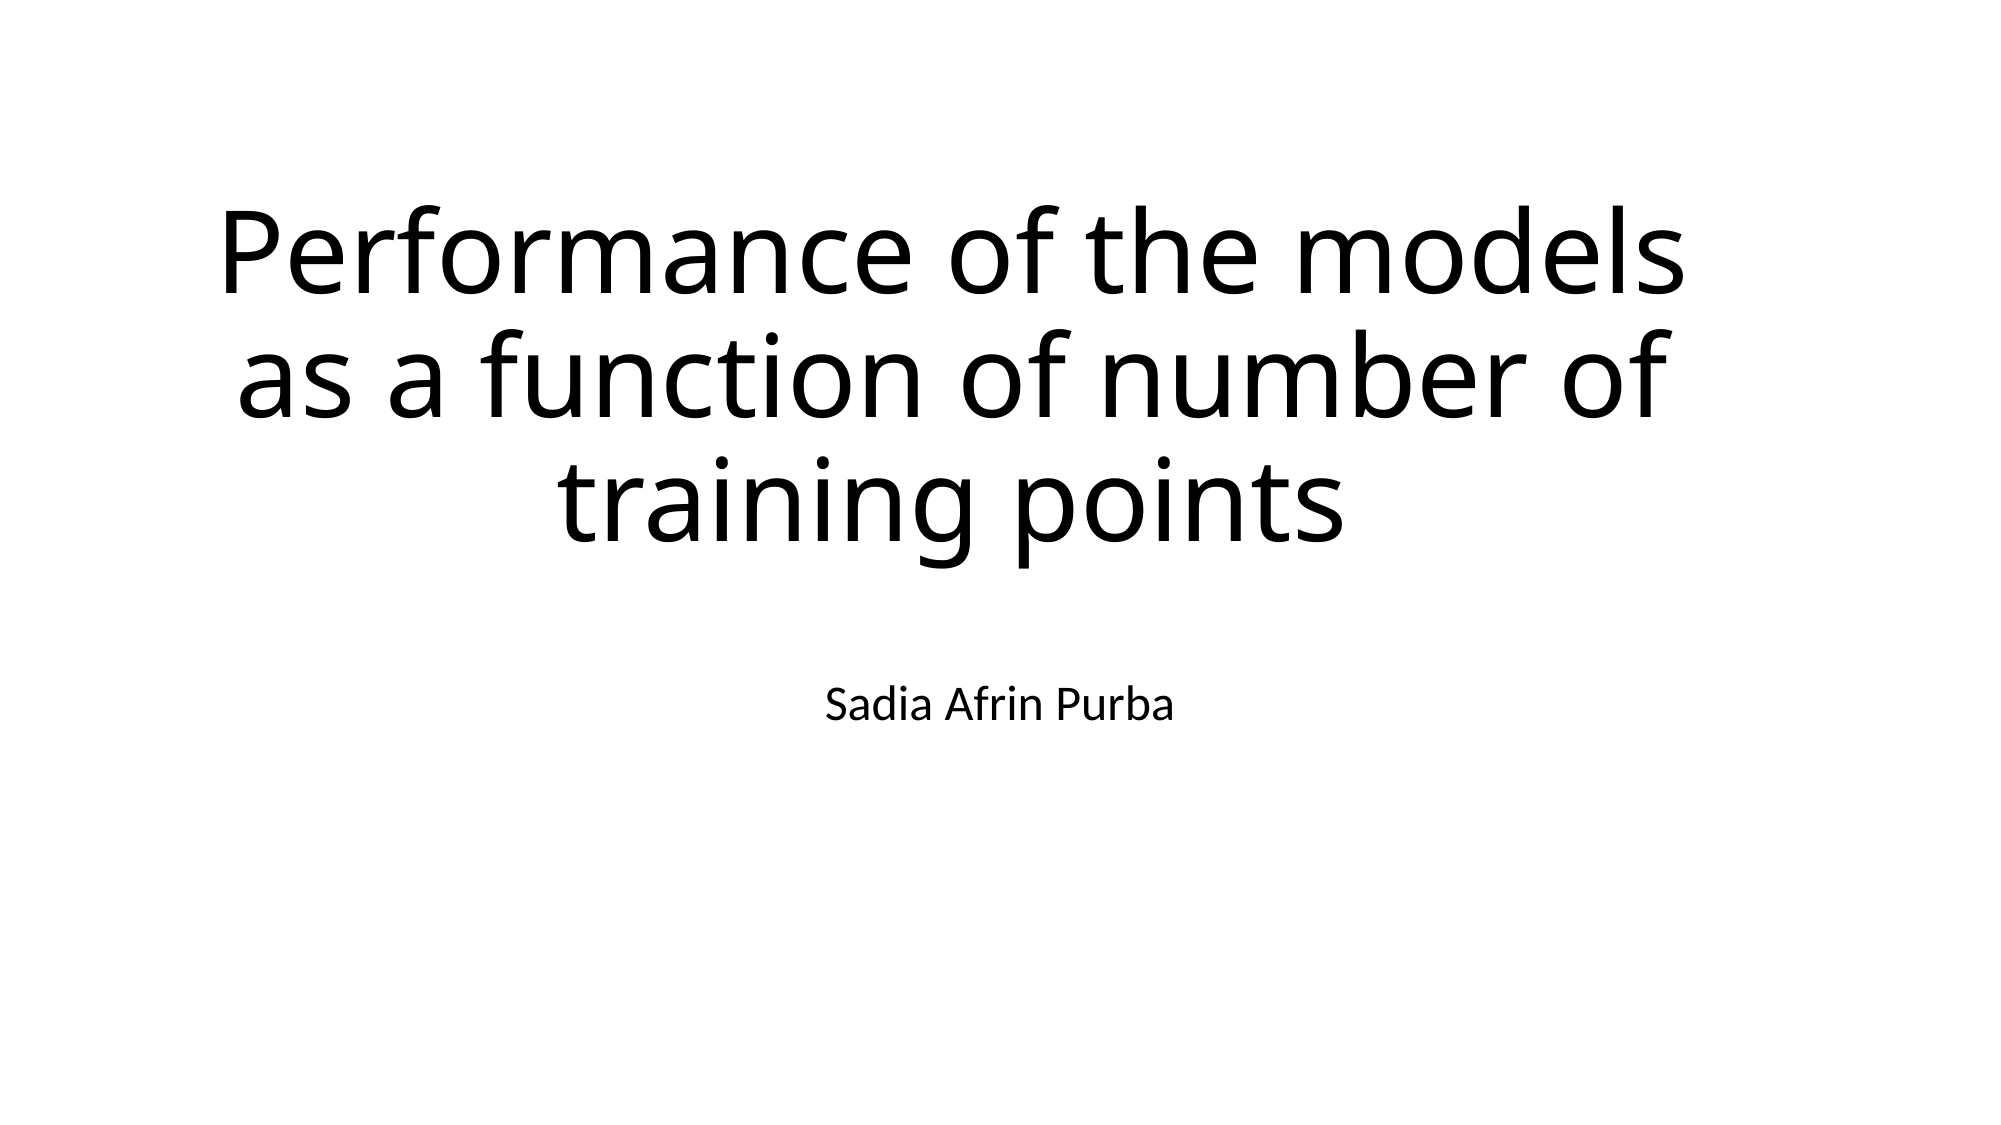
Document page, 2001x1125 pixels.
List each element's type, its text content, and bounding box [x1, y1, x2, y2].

subtitle Sadia Afrin Purba [249, 669, 1750, 941]
title Performance of the models as a function of number of training points [154, 184, 1750, 574]
